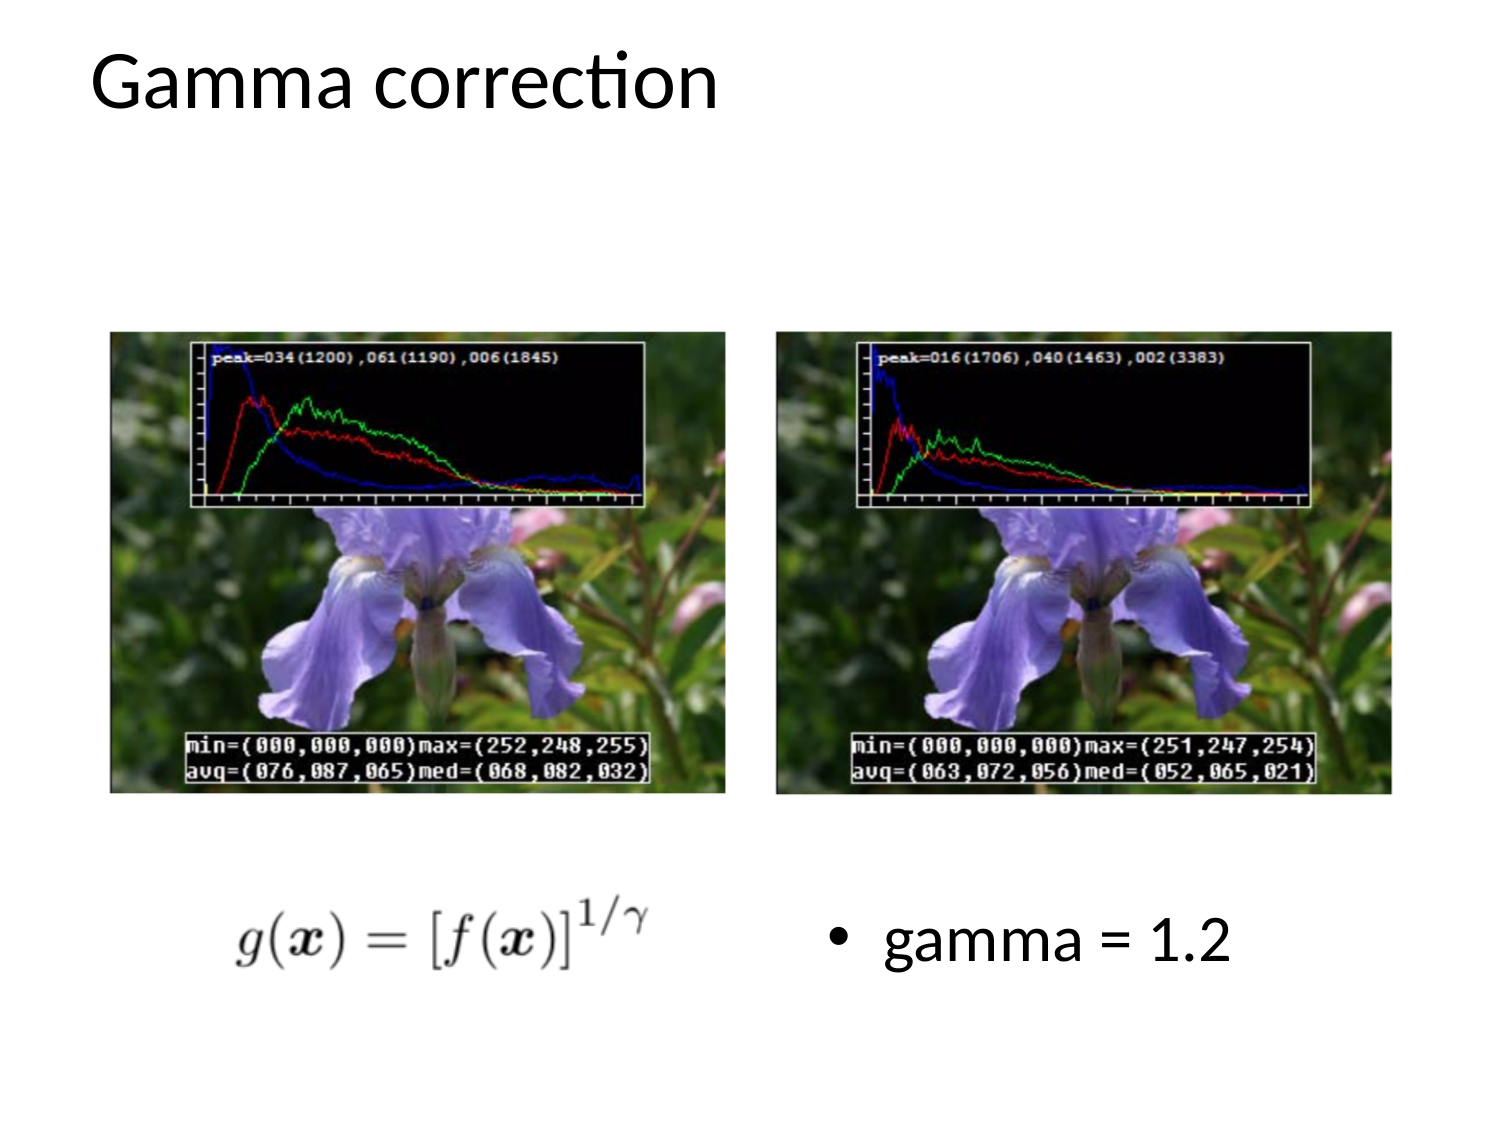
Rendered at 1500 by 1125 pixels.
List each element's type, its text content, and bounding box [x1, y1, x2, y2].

list gamma = 1.2 [812, 887, 1426, 1006]
picture [93, 314, 1409, 811]
picture [212, 876, 660, 995]
title Gamma correction [74, 0, 1426, 151]
